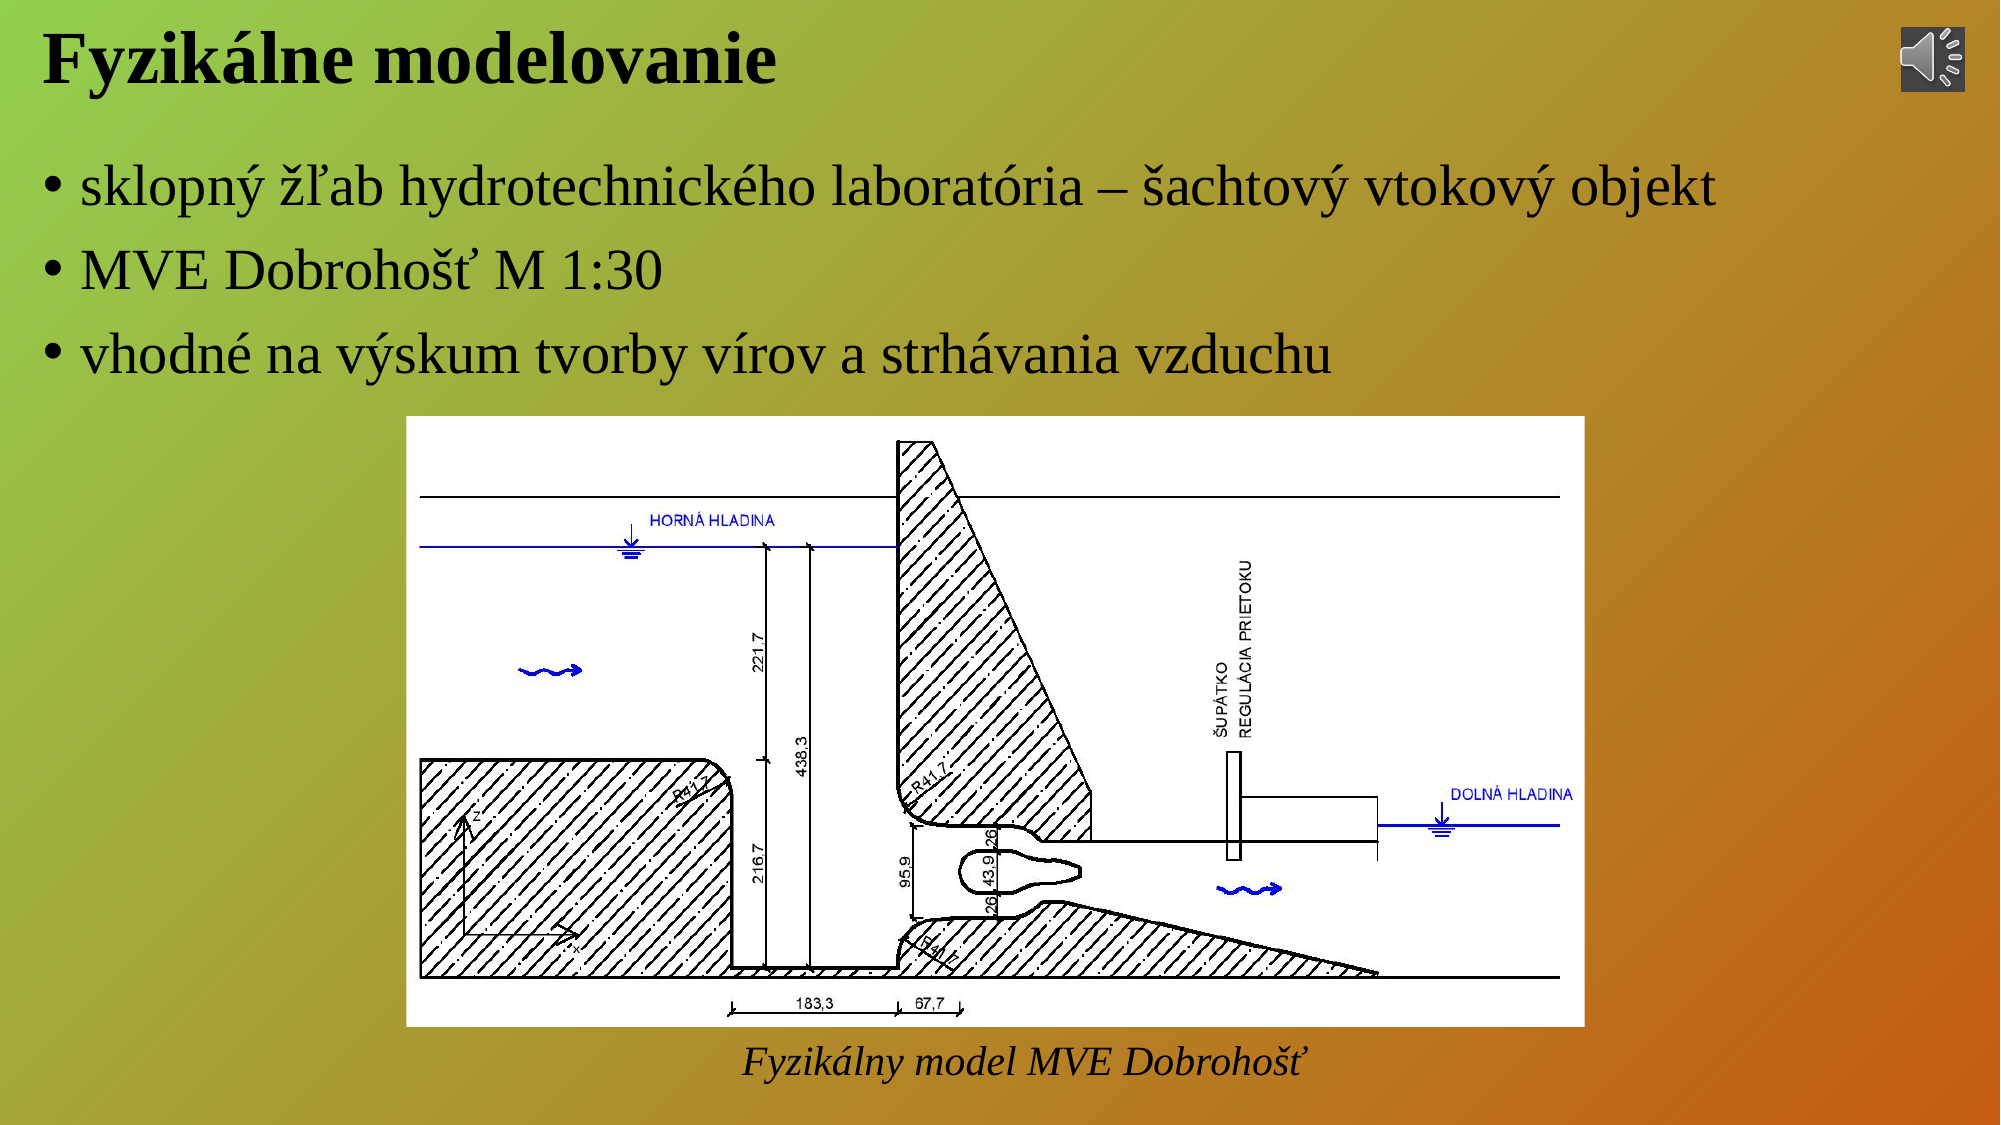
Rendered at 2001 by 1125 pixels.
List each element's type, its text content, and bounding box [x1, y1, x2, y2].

picture [406, 416, 1585, 1027]
picture [1899, 25, 1967, 93]
text_box Fyzikálne modelovanie [27, 0, 1303, 120]
list sklopný žľab hydrotechnického laboratória – šachtový vtokový objekt MVE Dobrohošť M 1:30 vhodné na výskum tvorby vírov a strhávania vzduchu [27, 147, 1838, 465]
text_box Fyzikálny model MVE Dobrohošť [727, 1027, 1321, 1092]
